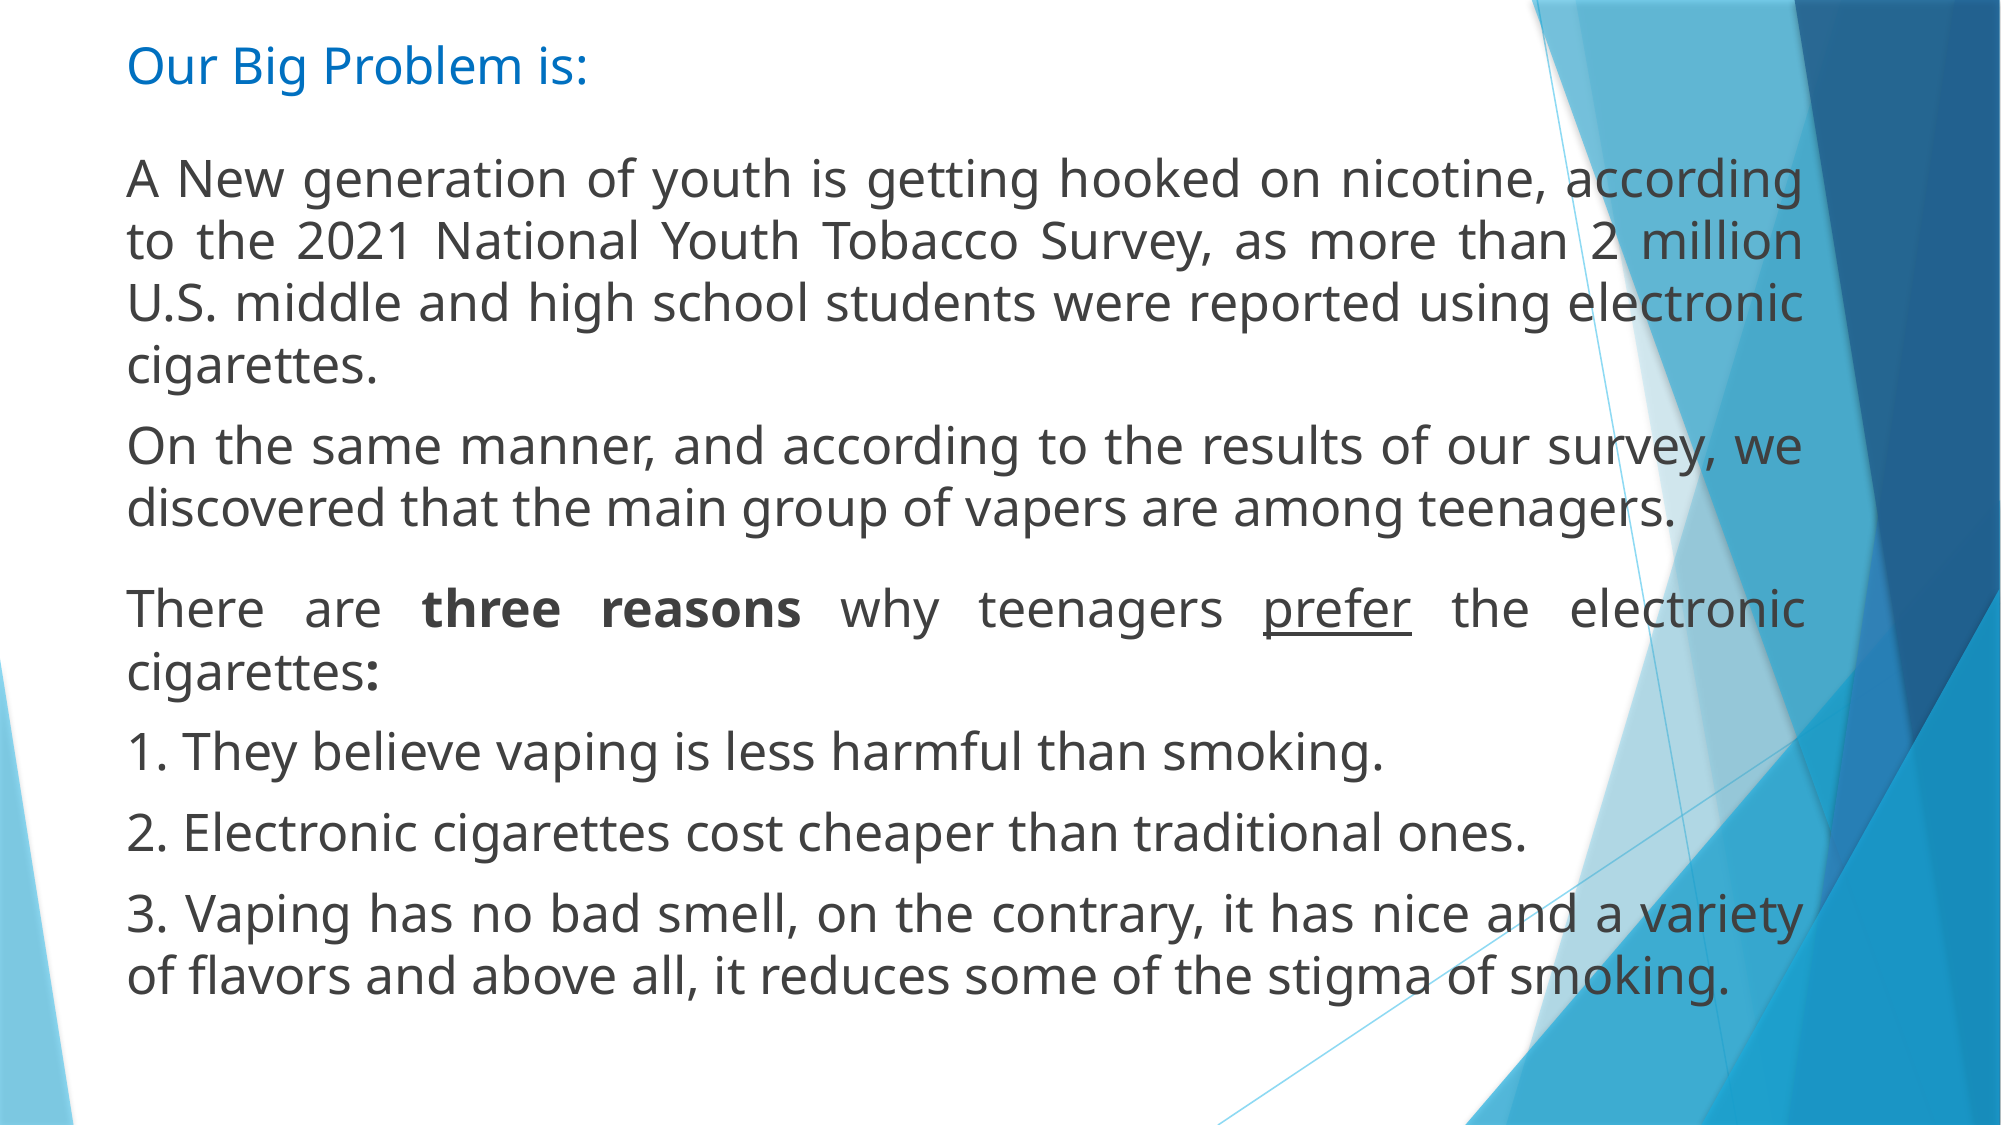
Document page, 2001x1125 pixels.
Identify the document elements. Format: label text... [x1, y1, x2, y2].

title Our Big Problem is: [111, 26, 1679, 138]
list A New generation of youth is getting hooked on nicotine, according to the 2021 National Youth Tobacco Survey, as more than 2 million U.S. middle and high school students were reported using electronic cigarettes. On the same manner, and according to the results of our survey, we discovered that the main group of vapers are among teenagers. There are three reasons why teenagers prefer the electronic cigarettes: 1. They believe vaping is less harmful than smoking. 2. Electronic cigarettes cost cheaper than traditional ones. 3. Vaping has no bad smell, on the contrary, it has nice and a variety of flavors and above all, it reduces some of the stigma of smoking. [111, 138, 1822, 1072]
